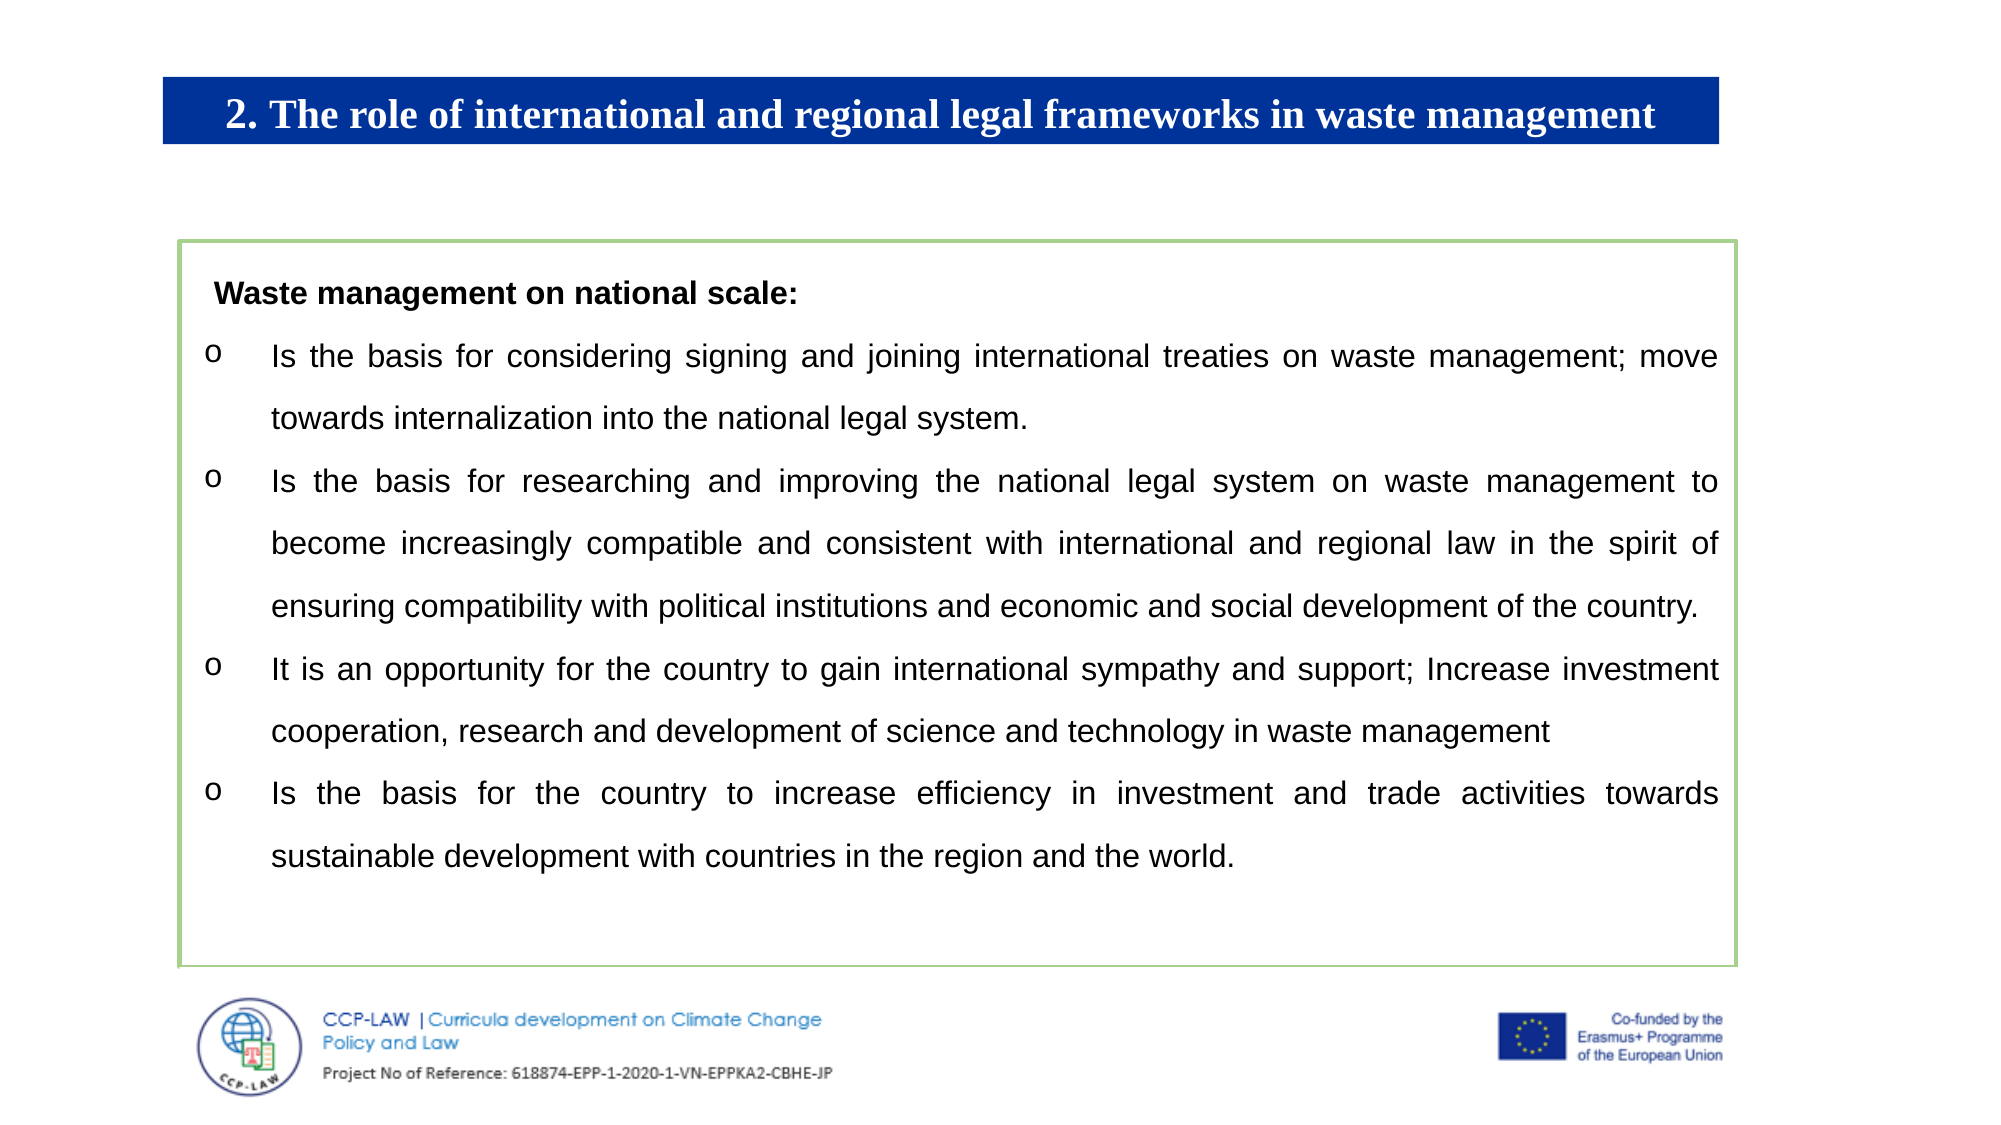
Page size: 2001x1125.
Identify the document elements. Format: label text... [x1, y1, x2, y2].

text_box 2. The role of international and regional legal frameworks in waste management [162, 76, 1720, 145]
list Waste management on national scale: Is the basis for considering signing and joining international treaties on waste management; move towards internalization into the national legal system. Is the basis for researching and improving the national legal system on waste management to become increasingly compatible and consistent with international and regional law in the spirit of ensuring compatibility with political institutions and economic and social development of the country. It is an opportunity for the country to gain international sympathy and support; Increase investment cooperation, research and development of science and technology in waste management Is the basis for the country to increase efficiency in investment and trade activities towards sustainable development with countries in the region and the world. [177, 239, 1738, 968]
picture [179, 966, 1821, 1125]
